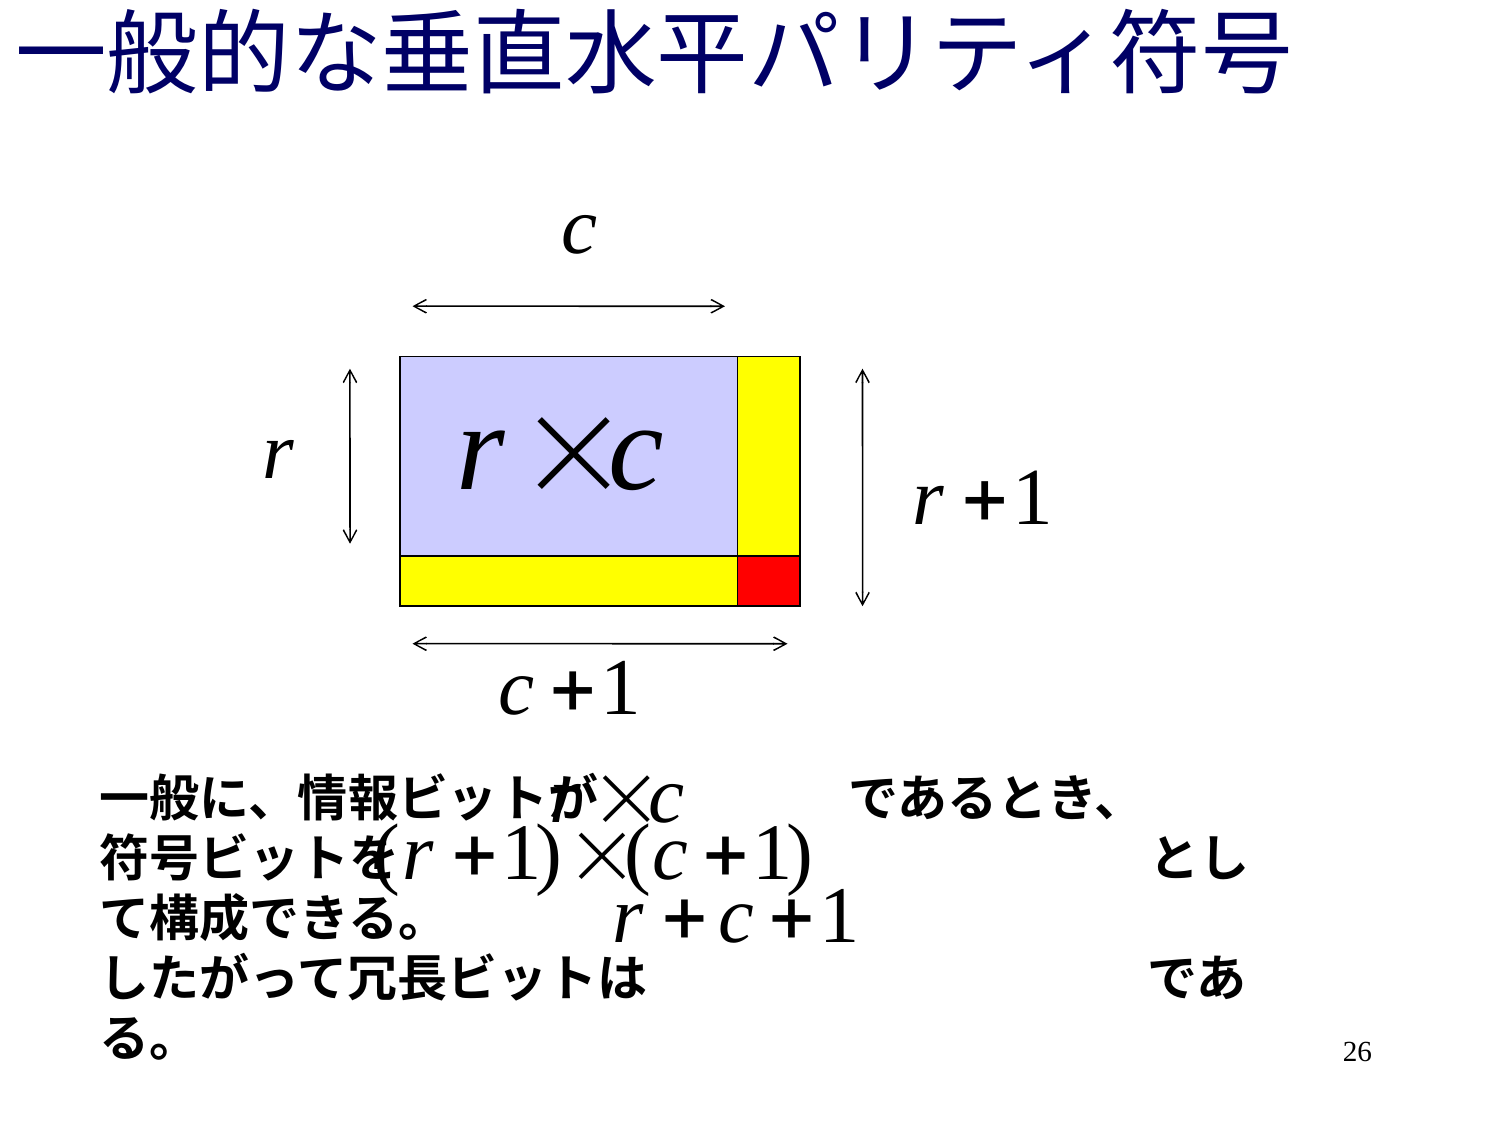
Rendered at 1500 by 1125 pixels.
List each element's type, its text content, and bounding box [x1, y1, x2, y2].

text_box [437, 405, 688, 521]
text_box [342, 368, 358, 544]
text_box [599, 868, 869, 963]
text_box [399, 356, 738, 557]
title 一般的な垂直水平パリティ符号 [0, 0, 1500, 101]
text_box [487, 639, 651, 735]
text_box [737, 556, 800, 607]
text_box [653, 636, 788, 651]
text_box [399, 557, 737, 607]
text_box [899, 449, 1063, 538]
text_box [249, 424, 312, 493]
text_box [738, 356, 800, 556]
text_box [855, 368, 870, 607]
slide_number 26 [1074, 1024, 1388, 1101]
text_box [550, 199, 612, 275]
text_box 一般に、情報ビットが であるとき、 符号ビットを として構成できる。 したがって冗長ビットは である。 [84, 759, 1313, 1075]
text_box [537, 768, 701, 804]
text_box [412, 636, 483, 651]
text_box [362, 805, 826, 914]
